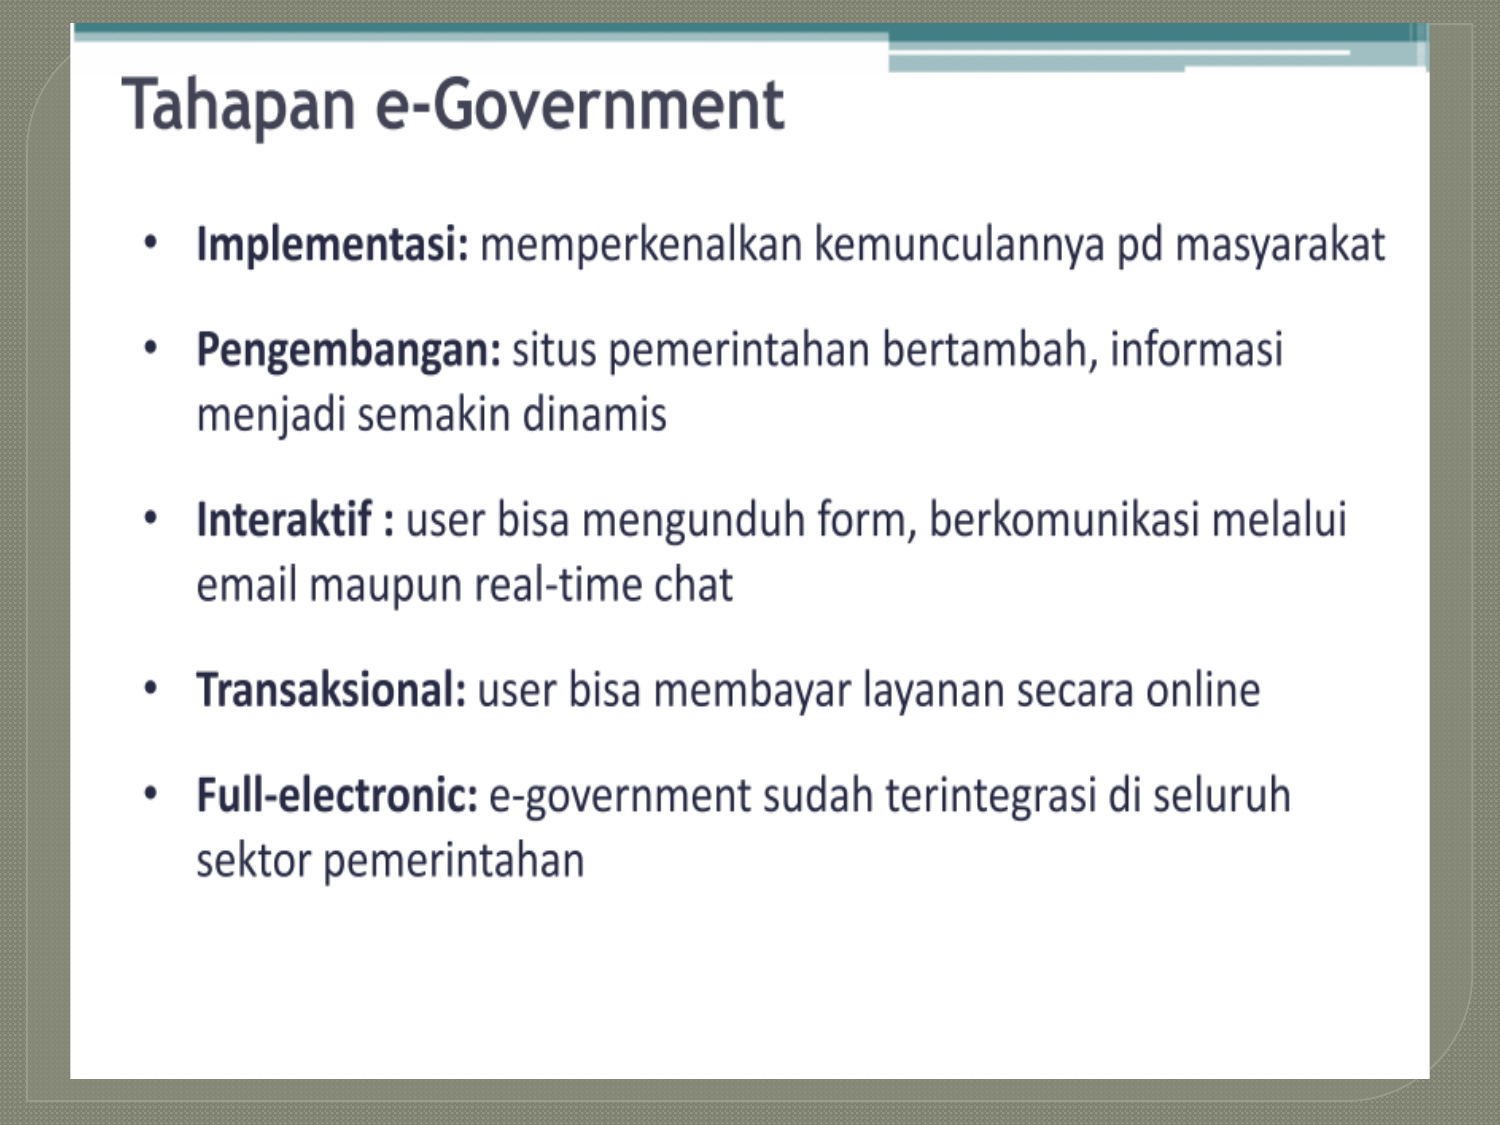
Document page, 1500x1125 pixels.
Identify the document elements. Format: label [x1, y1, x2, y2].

picture [70, 23, 1430, 1079]
